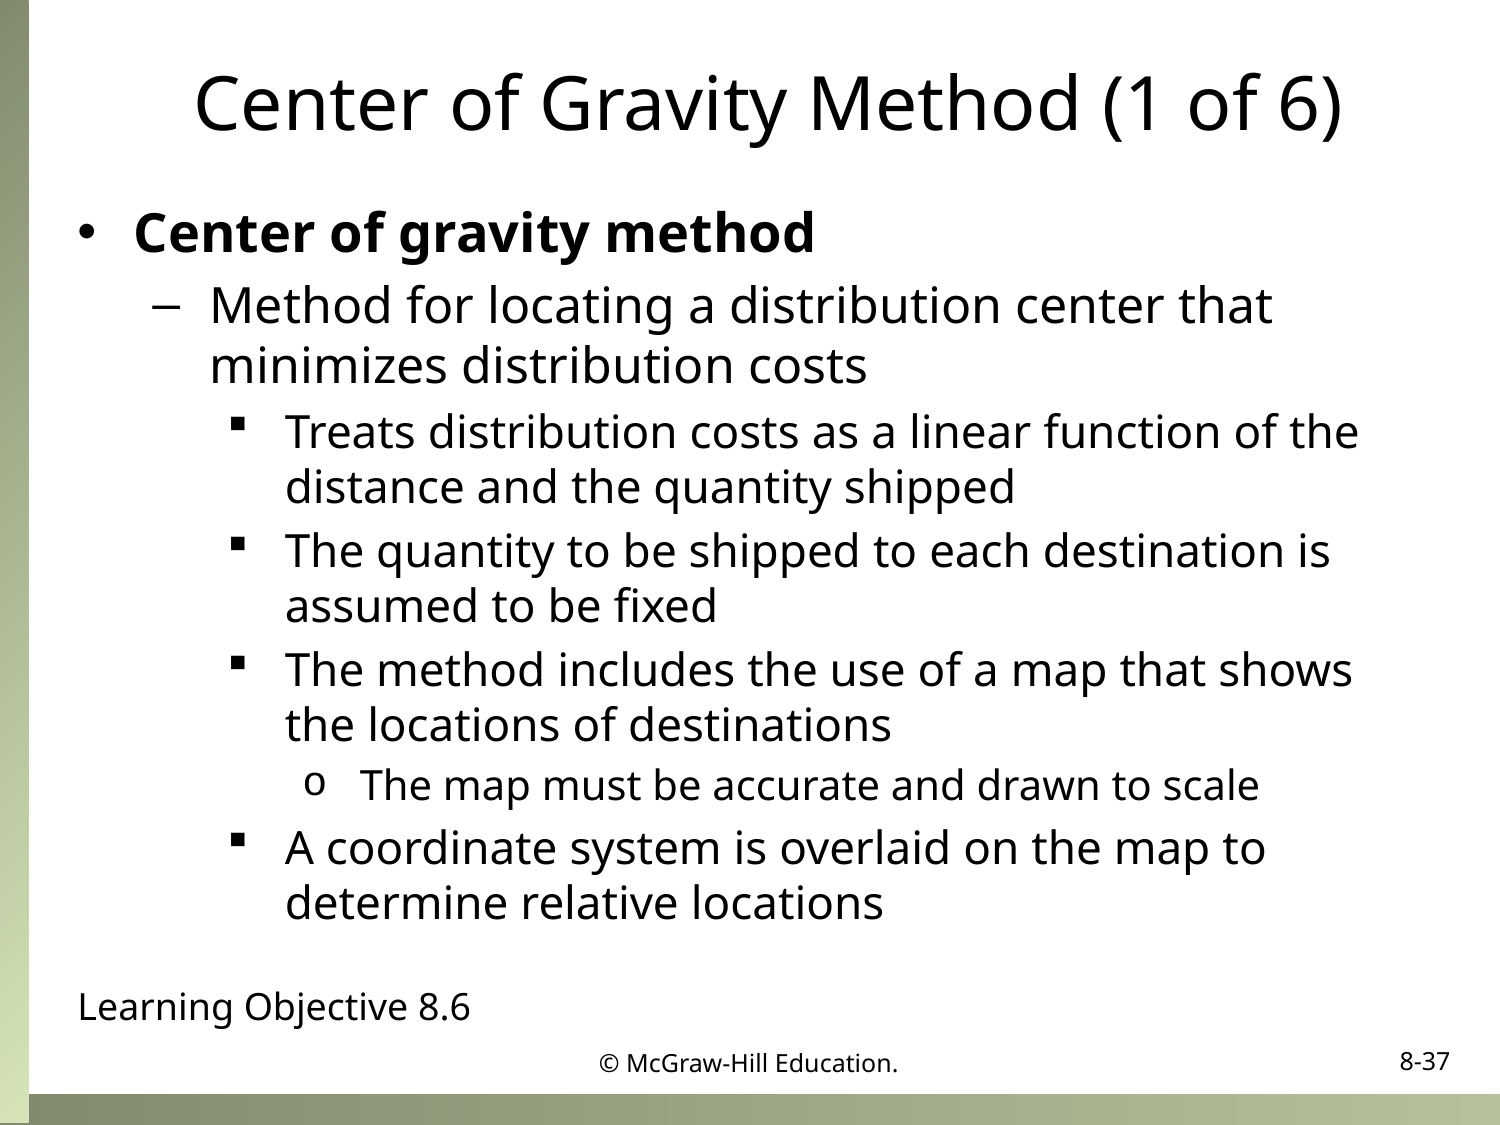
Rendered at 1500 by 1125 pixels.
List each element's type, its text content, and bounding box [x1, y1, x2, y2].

list Center of gravity method Method for locating a distribution center that minimizes distribution costs Treats distribution costs as a linear function of the distance and the quantity shipped The quantity to be shipped to each destination is assumed to be fixed The method includes the use of a map that shows the locations of destinations The map must be accurate and drawn to scale A coordinate system is overlaid on the map to determine relative locations [62, 190, 1438, 966]
list Learning Objective 8.6 [62, 975, 813, 1039]
title Center of Gravity Method (1 of 6) [99, 25, 1438, 176]
